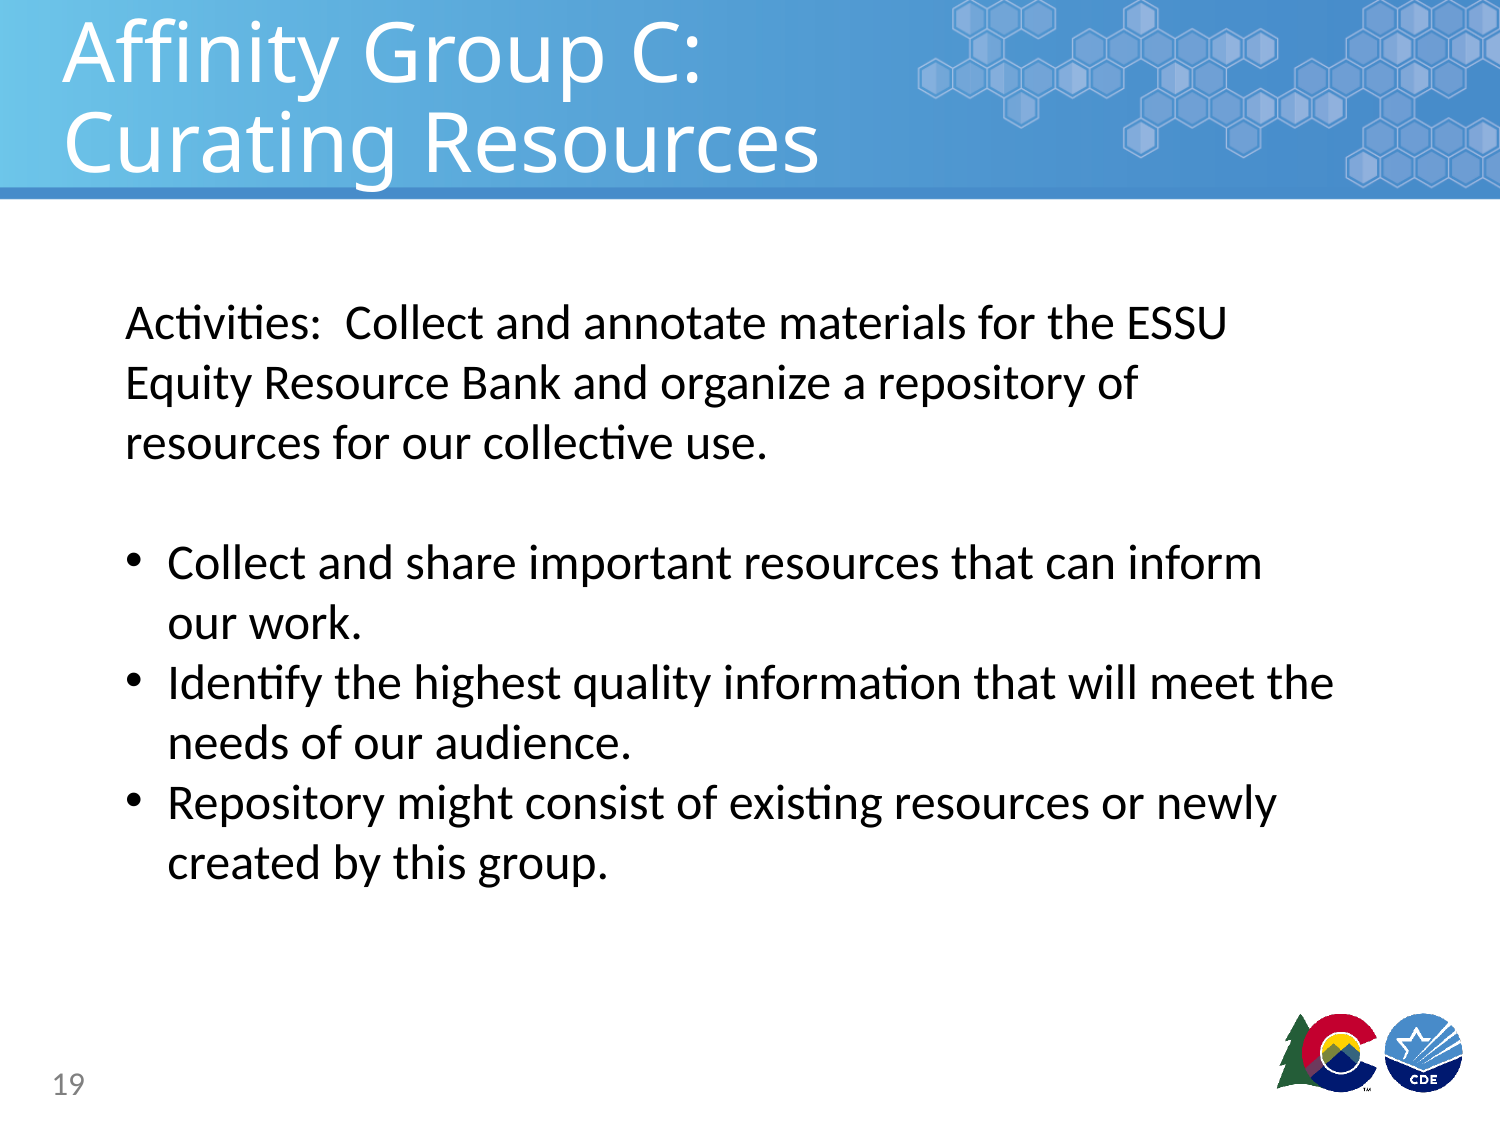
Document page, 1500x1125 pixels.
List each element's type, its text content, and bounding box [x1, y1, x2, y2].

picture [1275, 1012, 1463, 1093]
slide_number 19 [36, 1054, 375, 1115]
picture [0, 0, 1500, 200]
text_box Activities: Collect and annotate materials for the ESSU Equity Resource Bank and organize a repository of resources for our collective use. Collect and share important resources that can inform our work. Identify the highest quality information that will meet the needs of our audience. Repository might consist of existing resources or newly created by this group. [110, 247, 1357, 897]
title Affinity Group C: Curating Resources [62, 10, 1405, 170]
